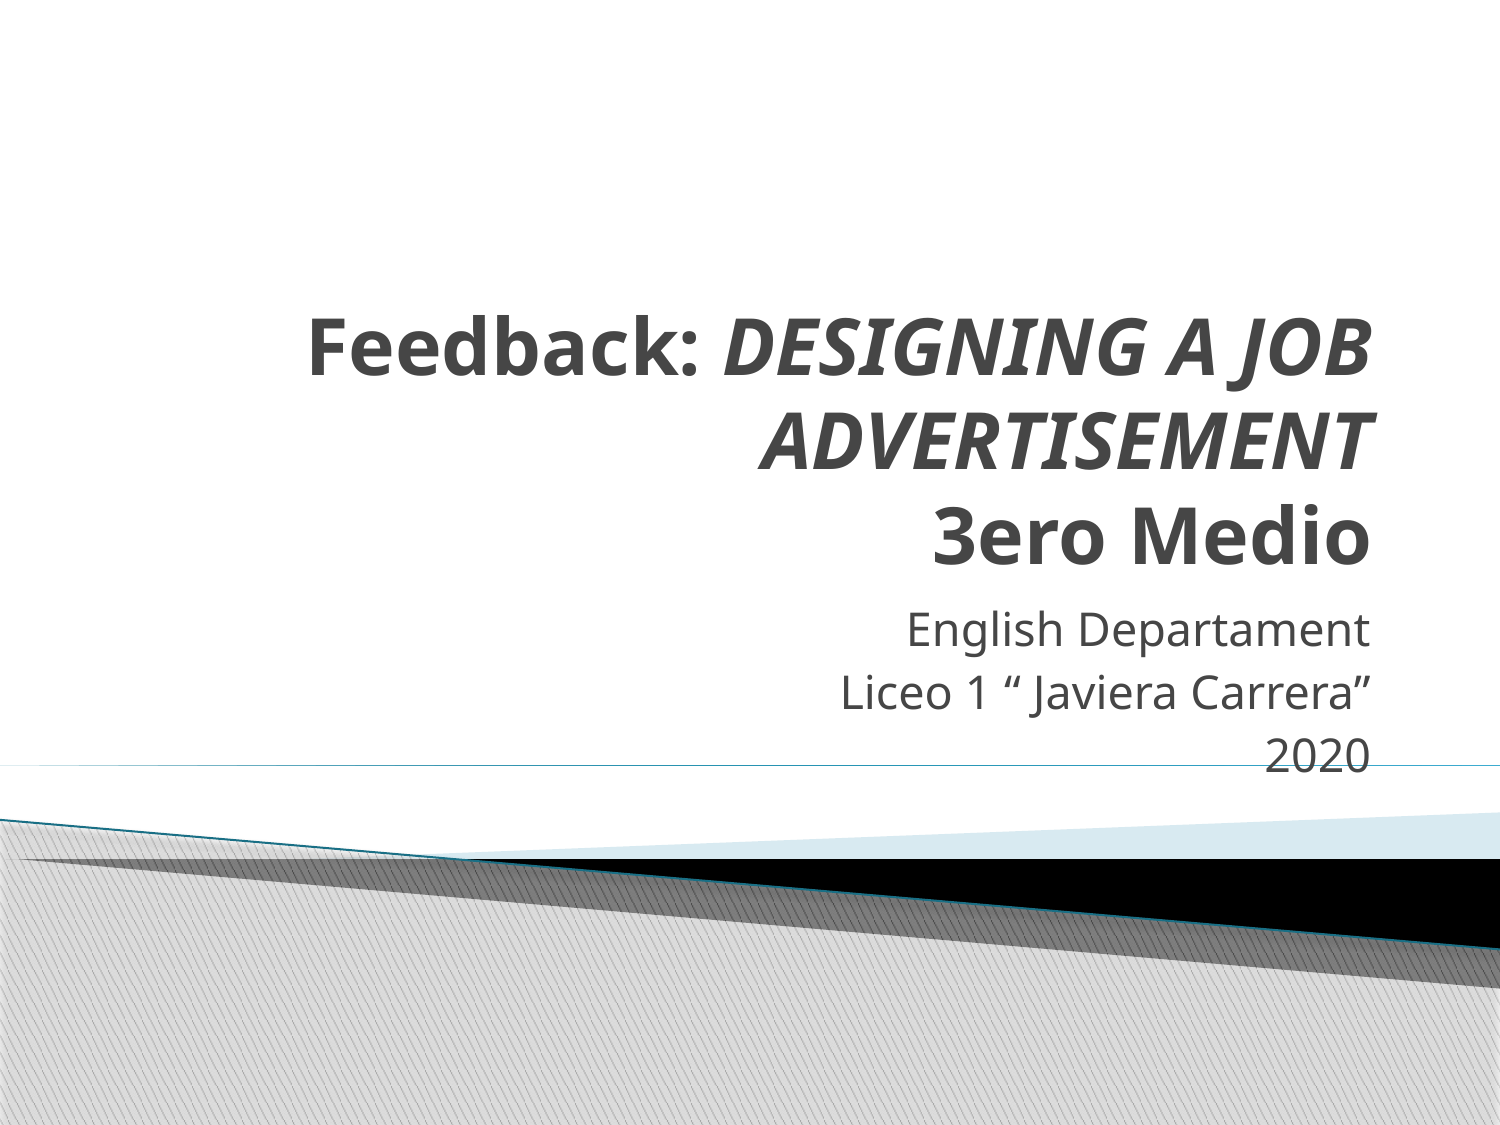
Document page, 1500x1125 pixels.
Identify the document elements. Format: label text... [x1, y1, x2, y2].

subtitle English Departament Liceo 1 “ Javiera Carrera” 2020 [112, 592, 1388, 790]
picture [5, 859, 1500, 989]
title Feedback: DESIGNING A JOB ADVERTISEMENT 3ero Medio [112, 287, 1388, 588]
